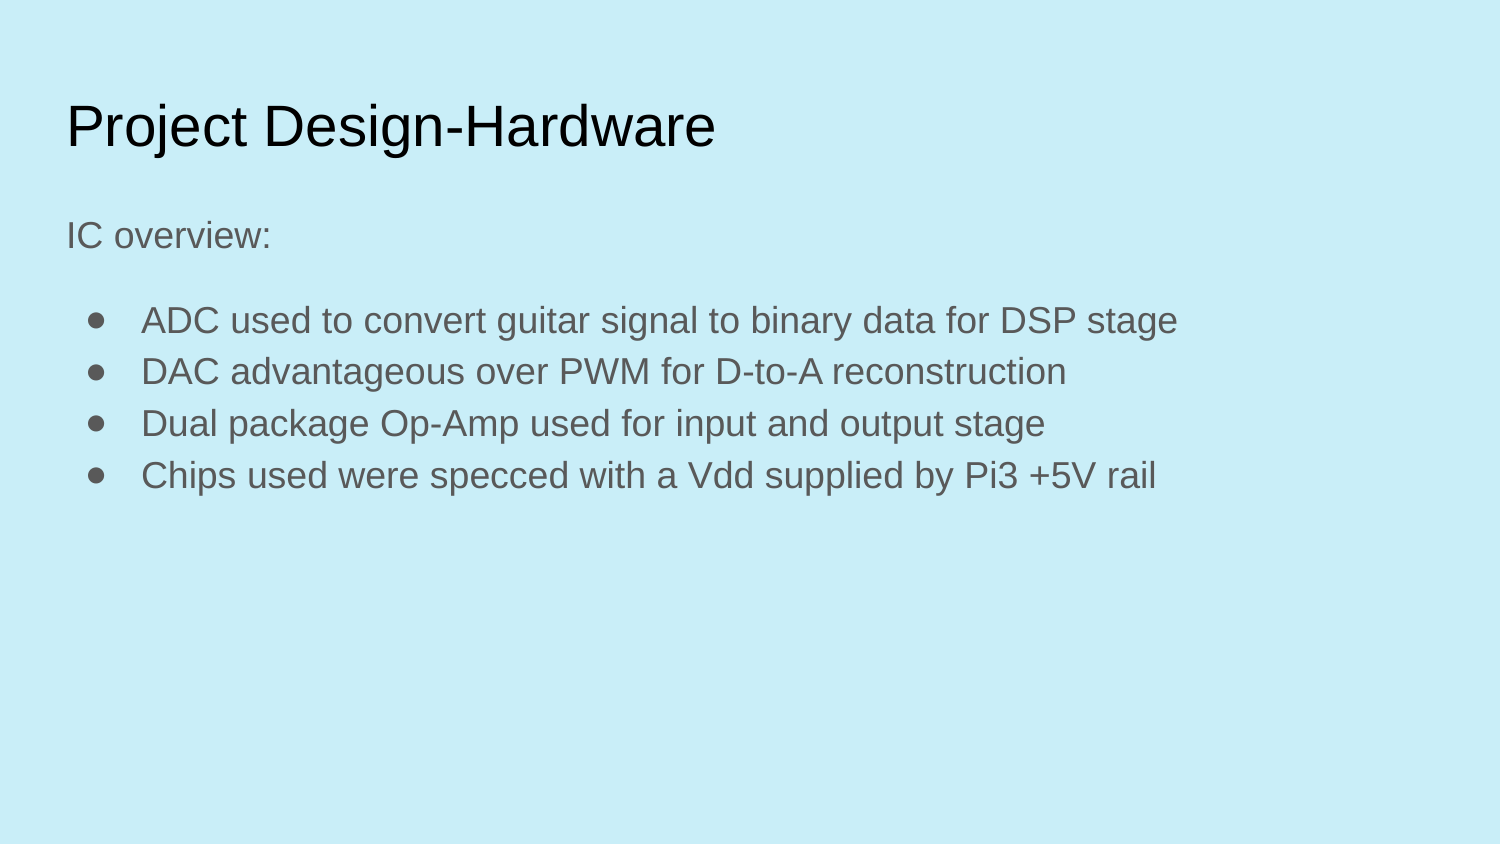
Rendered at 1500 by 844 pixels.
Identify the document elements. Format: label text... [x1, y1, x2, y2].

list IC overview: ADC used to convert guitar signal to binary data for DSP stage DAC advantageous over PWM for D-to-A reconstruction Dual package Op-Amp used for input and output stage Chips used were specced with a Vdd supplied by Pi3 +5V rail [51, 189, 1449, 750]
title Project Design-Hardware [51, 72, 1449, 167]
